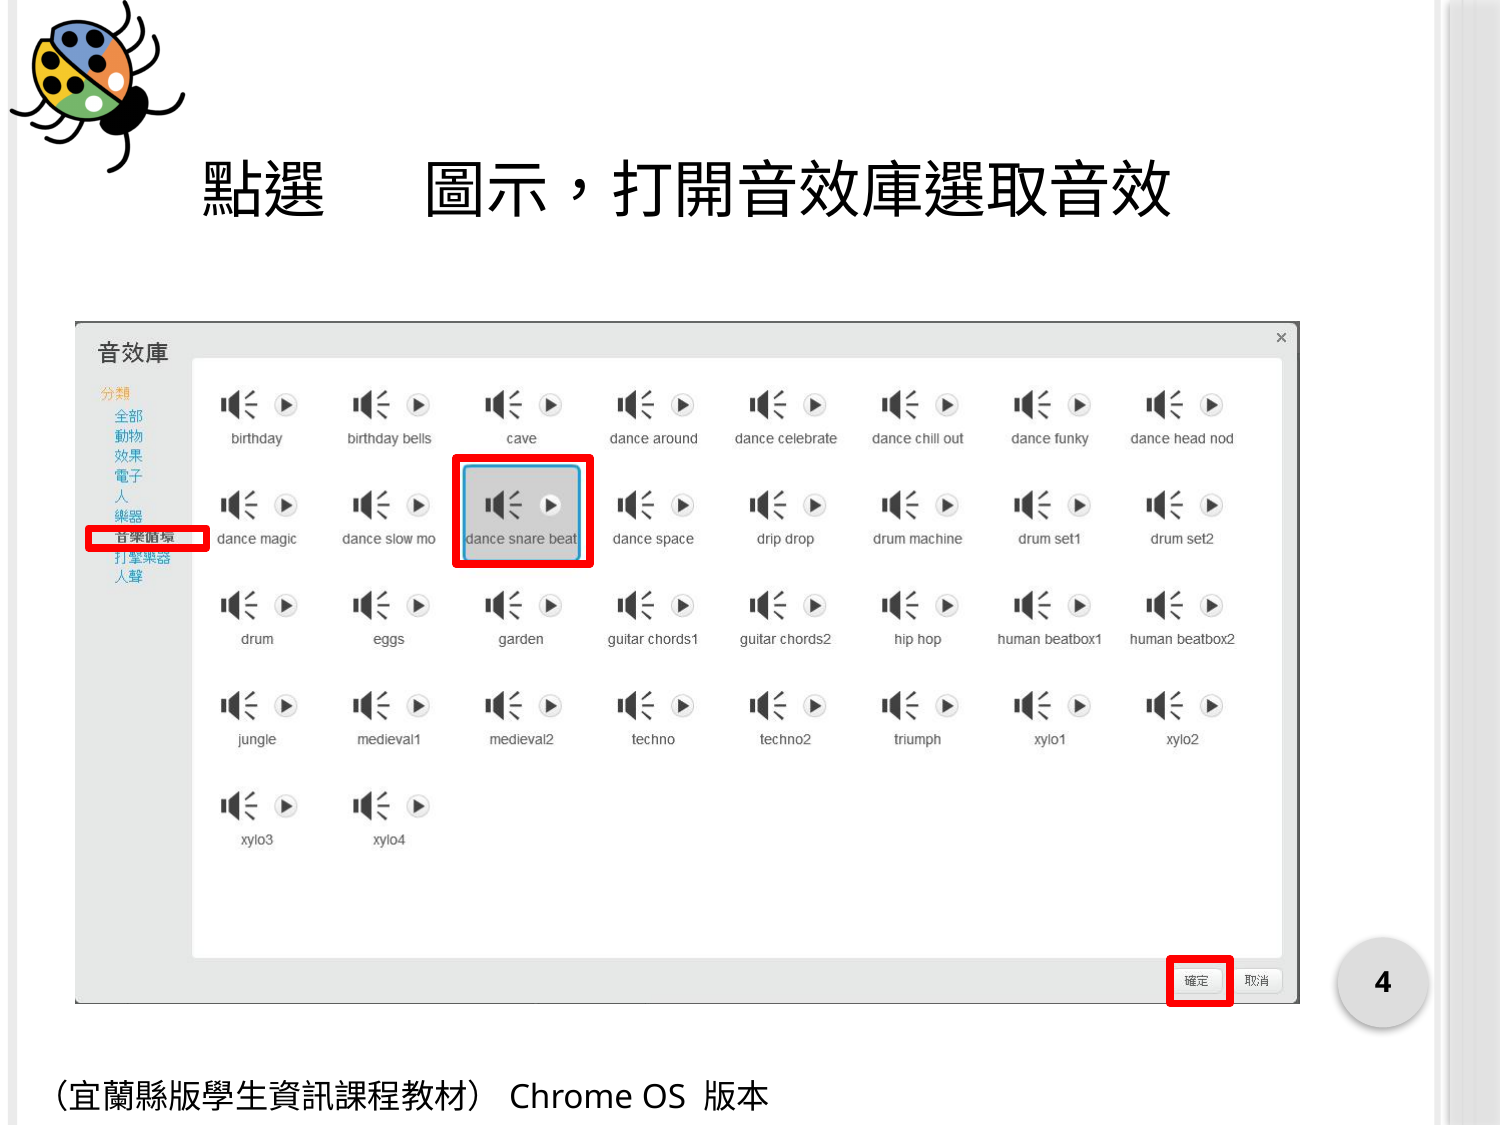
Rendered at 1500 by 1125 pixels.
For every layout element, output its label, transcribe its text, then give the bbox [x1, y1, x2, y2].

slide_number 4 [1333, 940, 1434, 1027]
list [74, 320, 1301, 1004]
picture [0, 0, 169, 176]
title 點選 圖示，打開音效庫選取音效 [75, 45, 1300, 233]
